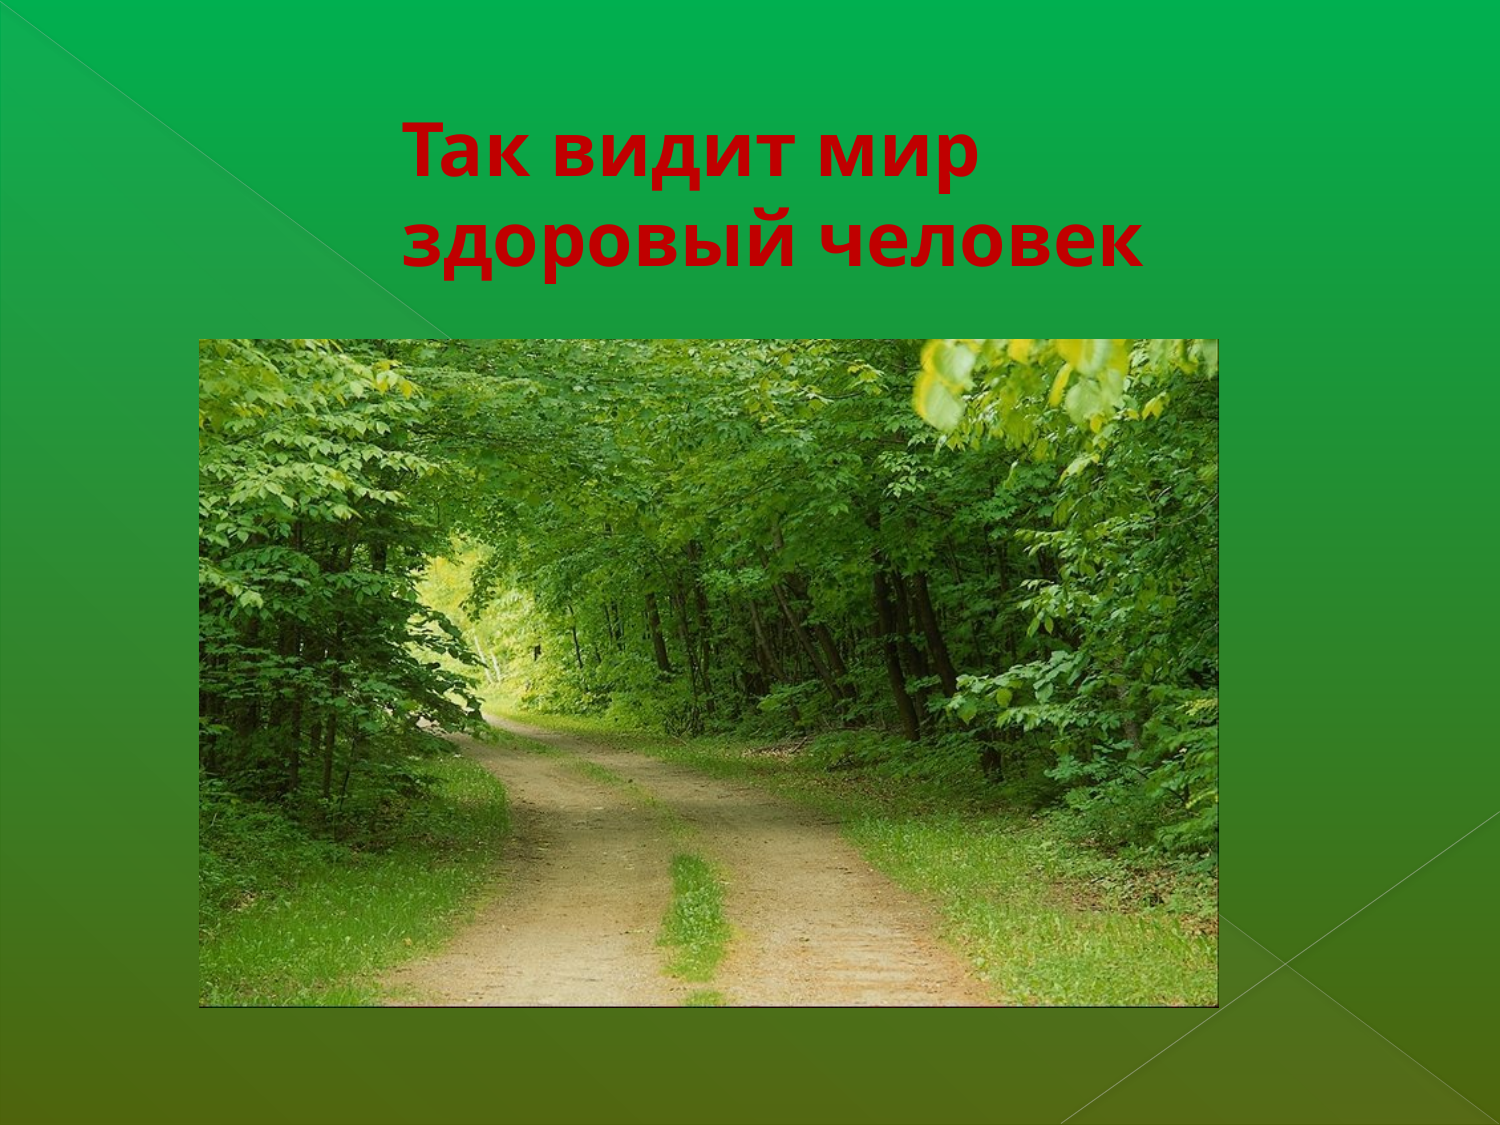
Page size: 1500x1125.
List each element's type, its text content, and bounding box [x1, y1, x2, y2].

text_box Так видит мир здоровый человек [386, 93, 1207, 289]
picture [198, 339, 1219, 1009]
